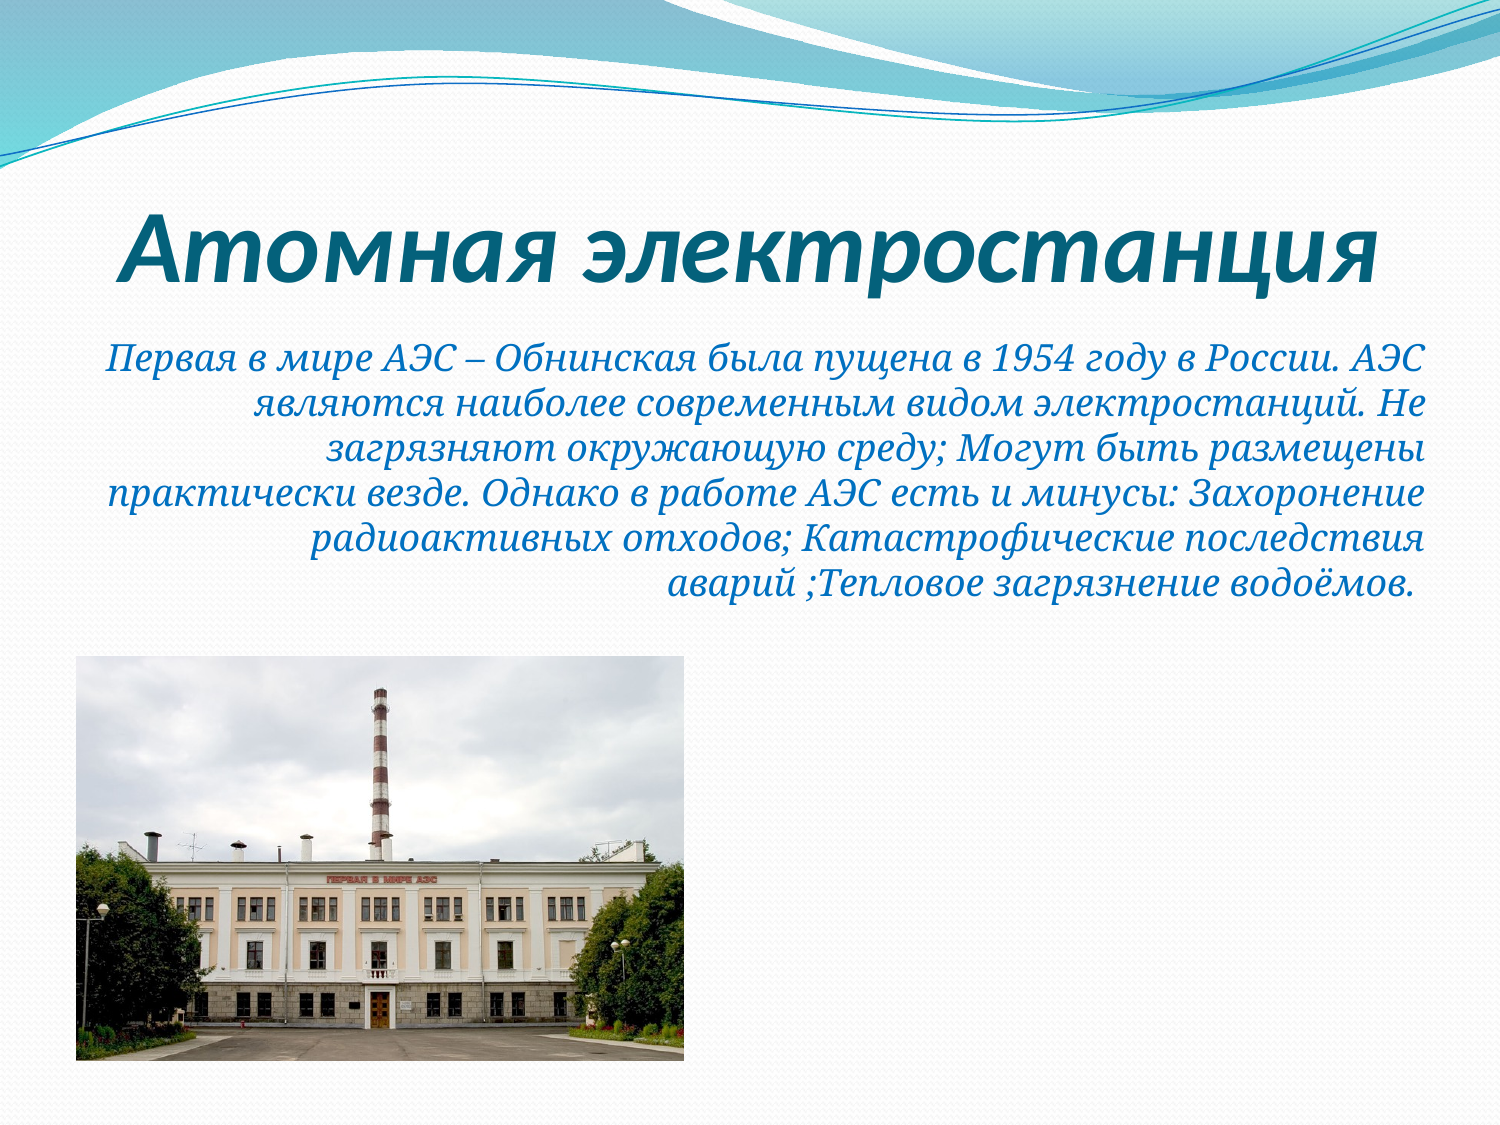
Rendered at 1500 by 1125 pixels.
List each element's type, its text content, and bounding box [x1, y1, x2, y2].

text_box Первая в мире АЭС – Обнинская была пущена в 1954 году в России. АЭС являются наиболее современным видом электростанций. Не загрязняют окружающую среду; Могут быть размещены практически везде. Однако в работе АЭС есть и минусы: Захоронение радиоактивных отходов; Катастрофические последствия аварий ;Тепловое загрязнение водоёмов. [53, 326, 1441, 791]
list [76, 656, 684, 1062]
title Атомная электростанция [75, 115, 1425, 303]
